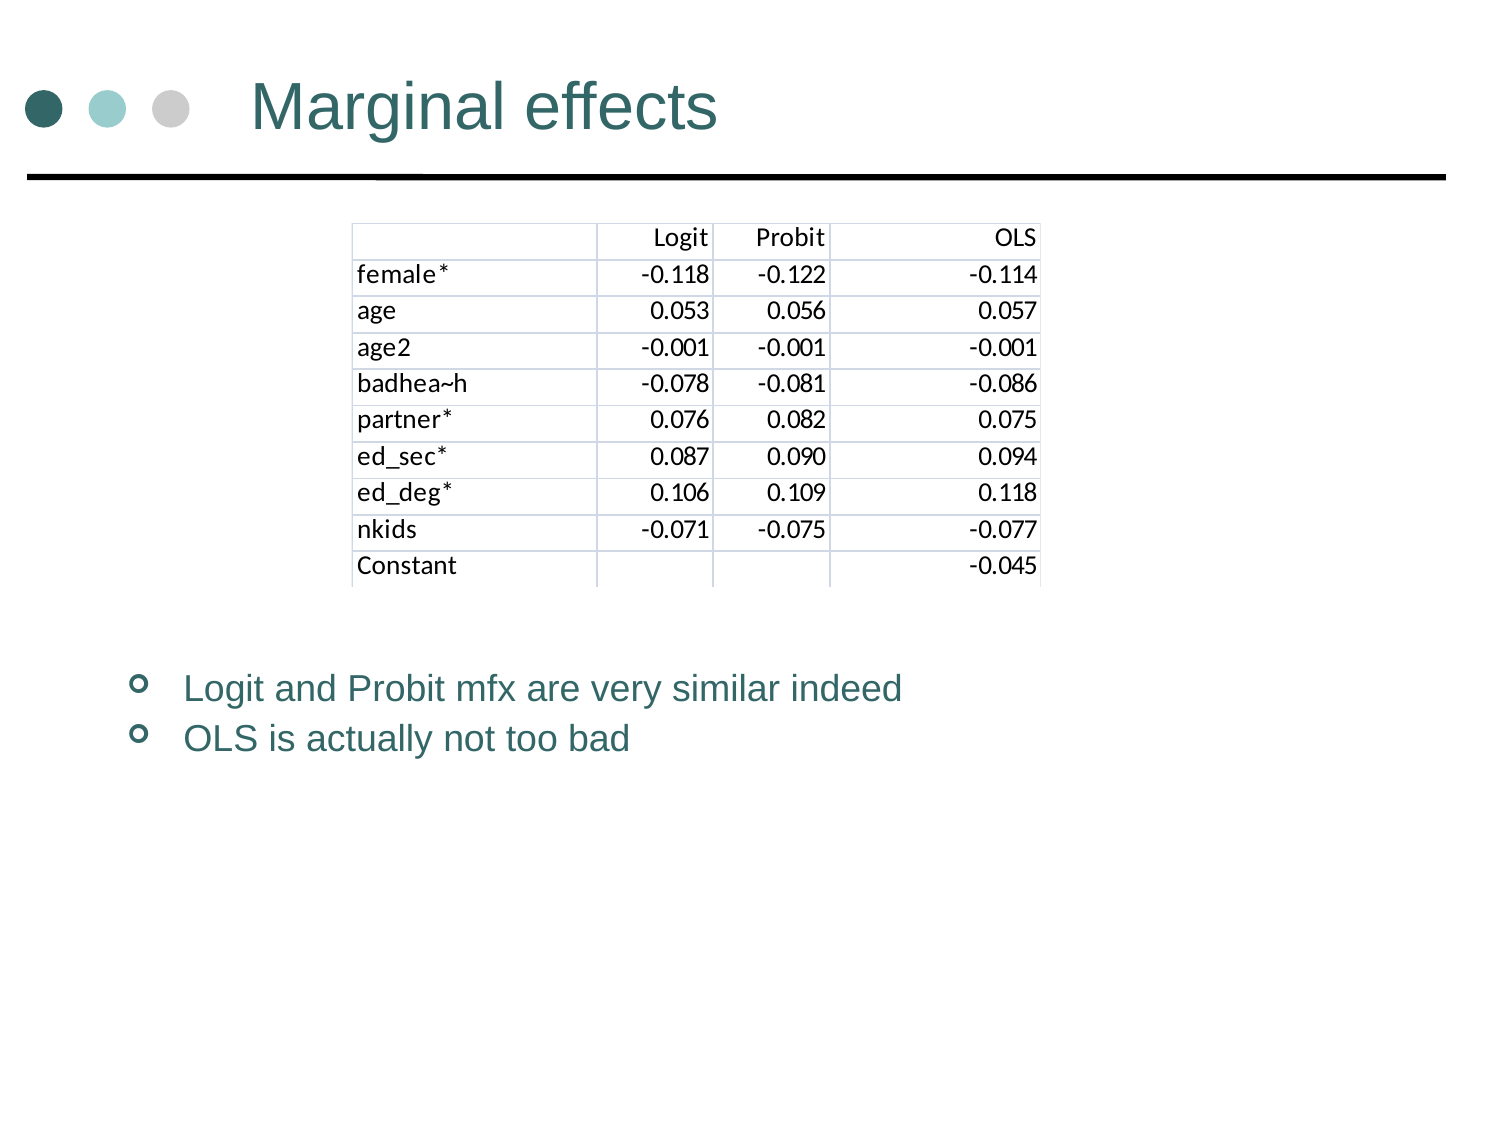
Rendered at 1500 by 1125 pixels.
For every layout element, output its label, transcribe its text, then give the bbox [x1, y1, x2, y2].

text_box Logit and Probit mfx are very similar indeed OLS is actually not too bad [112, 656, 1341, 870]
title Marginal effects [235, 29, 1447, 178]
picture [351, 222, 1043, 589]
